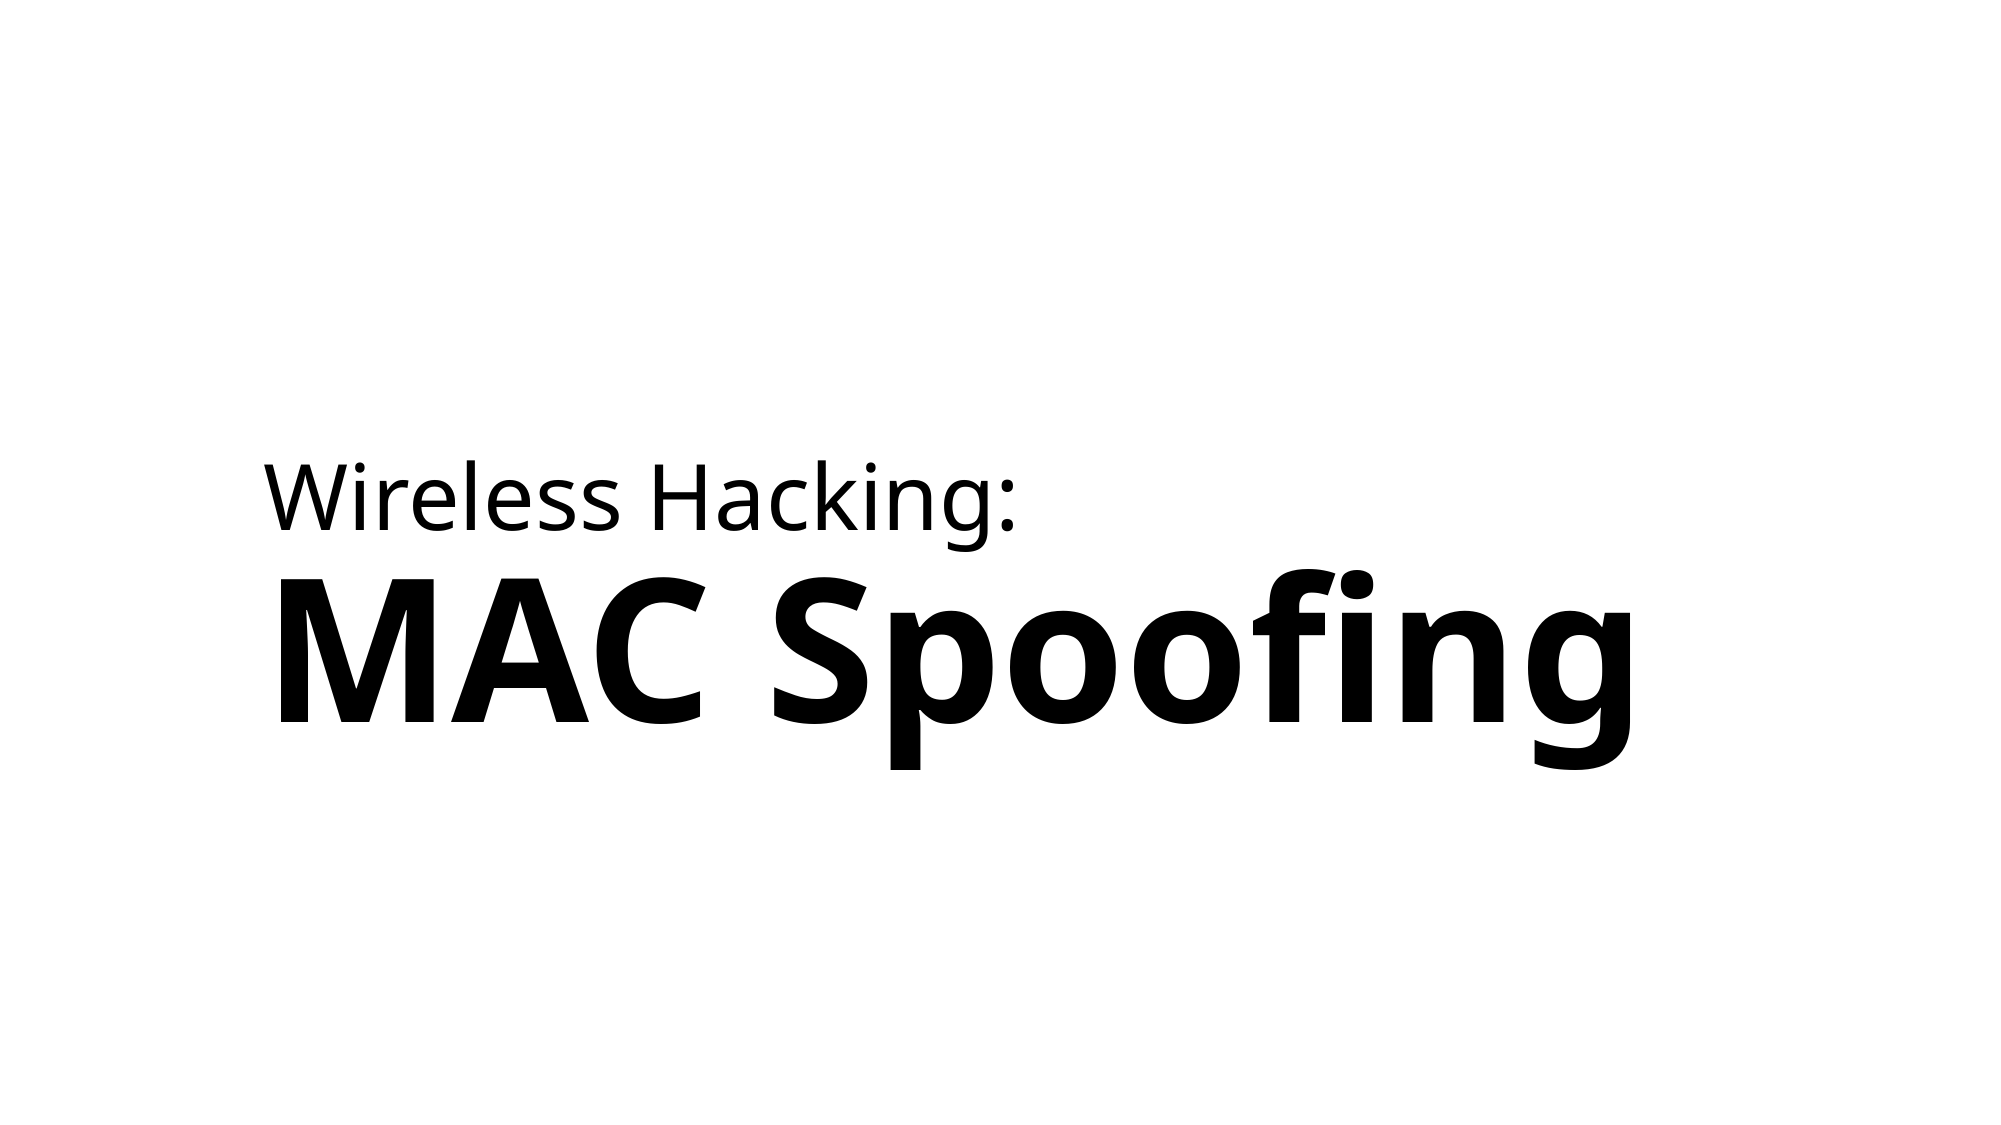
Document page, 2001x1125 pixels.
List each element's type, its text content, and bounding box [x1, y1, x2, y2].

title Wireless Hacking: MAC Spoofing [248, 348, 2000, 774]
